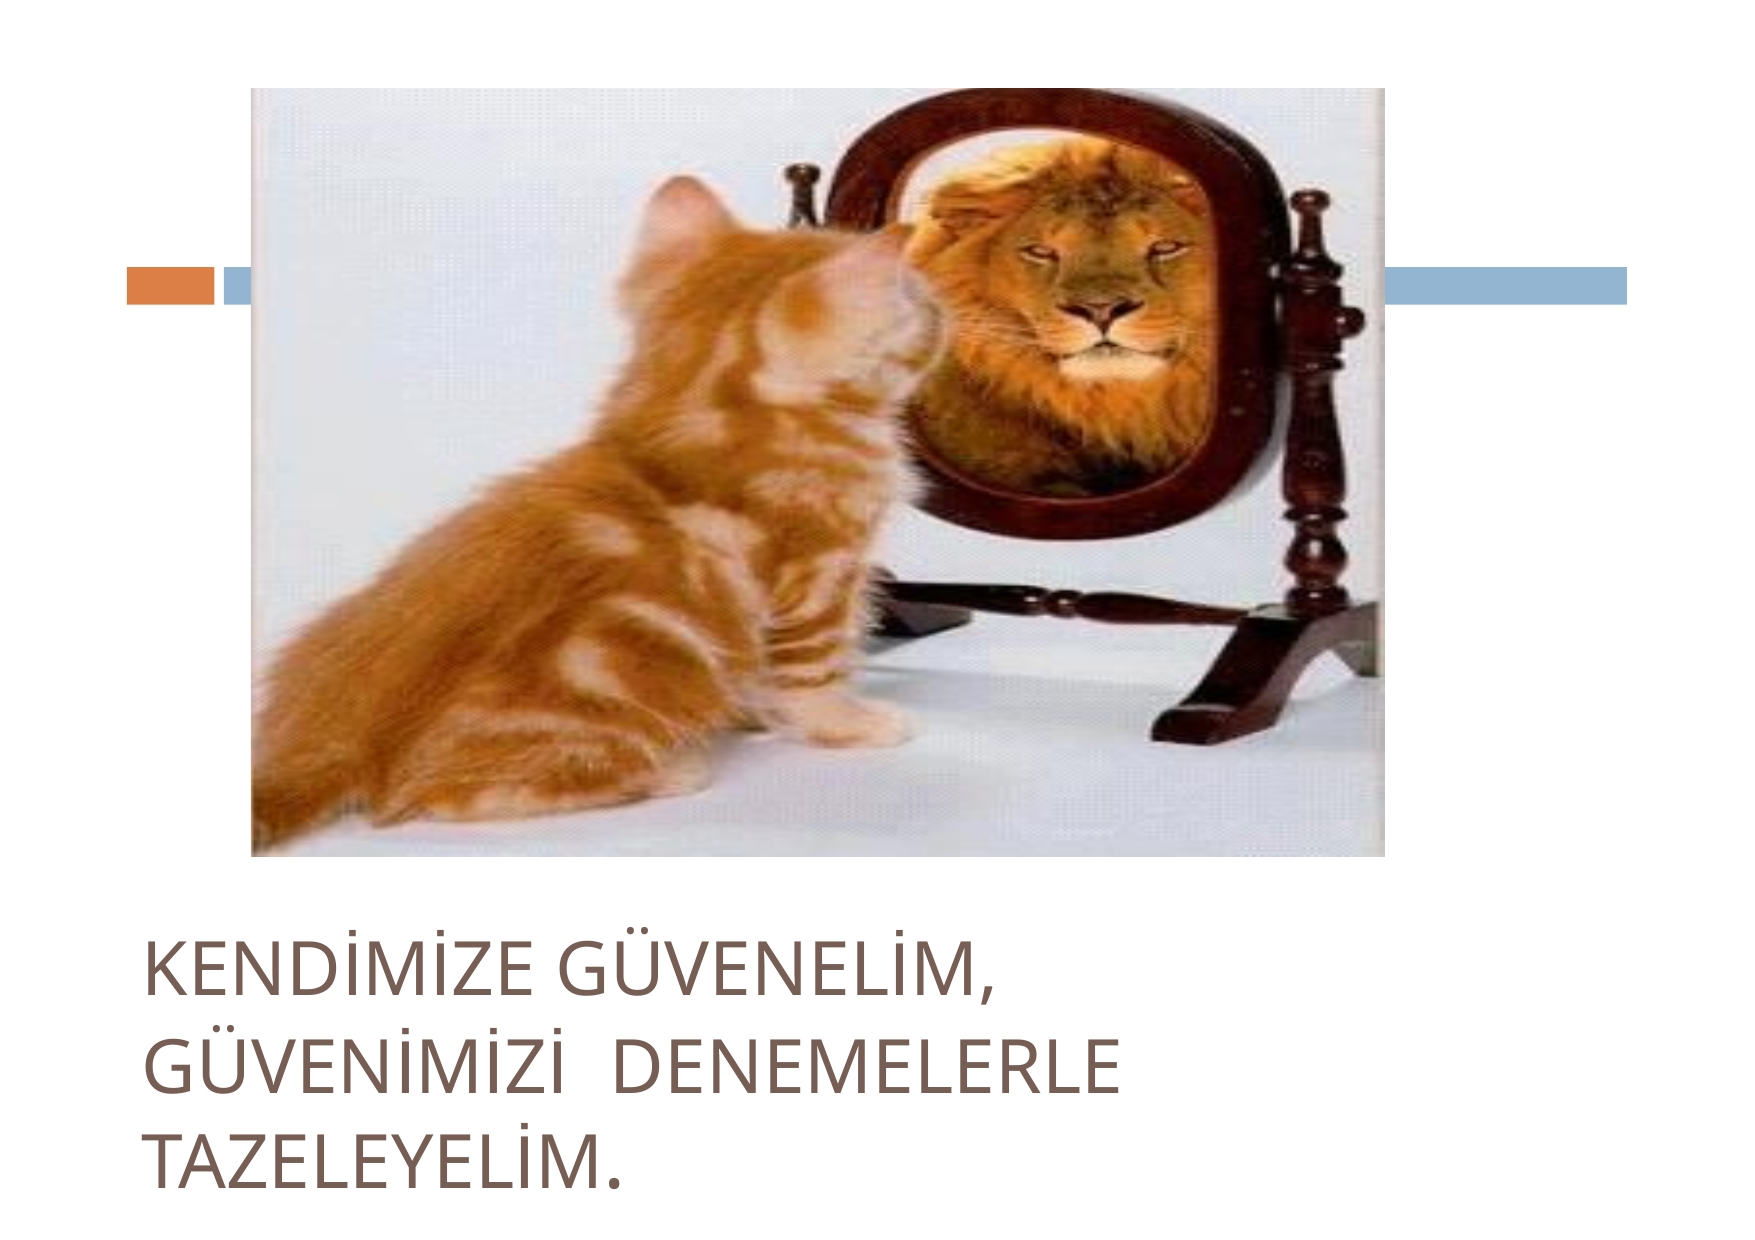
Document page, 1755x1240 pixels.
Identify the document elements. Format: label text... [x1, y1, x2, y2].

text_box [250, 88, 1385, 857]
text_box [126, 267, 215, 305]
text_box [1385, 267, 1627, 305]
text_box [223, 267, 250, 305]
text_box KENDİMİZE GÜVENELİM, GÜVENİMİZİ DENEMELERLE TAZELEYELİM. [139, 913, 1303, 1206]
